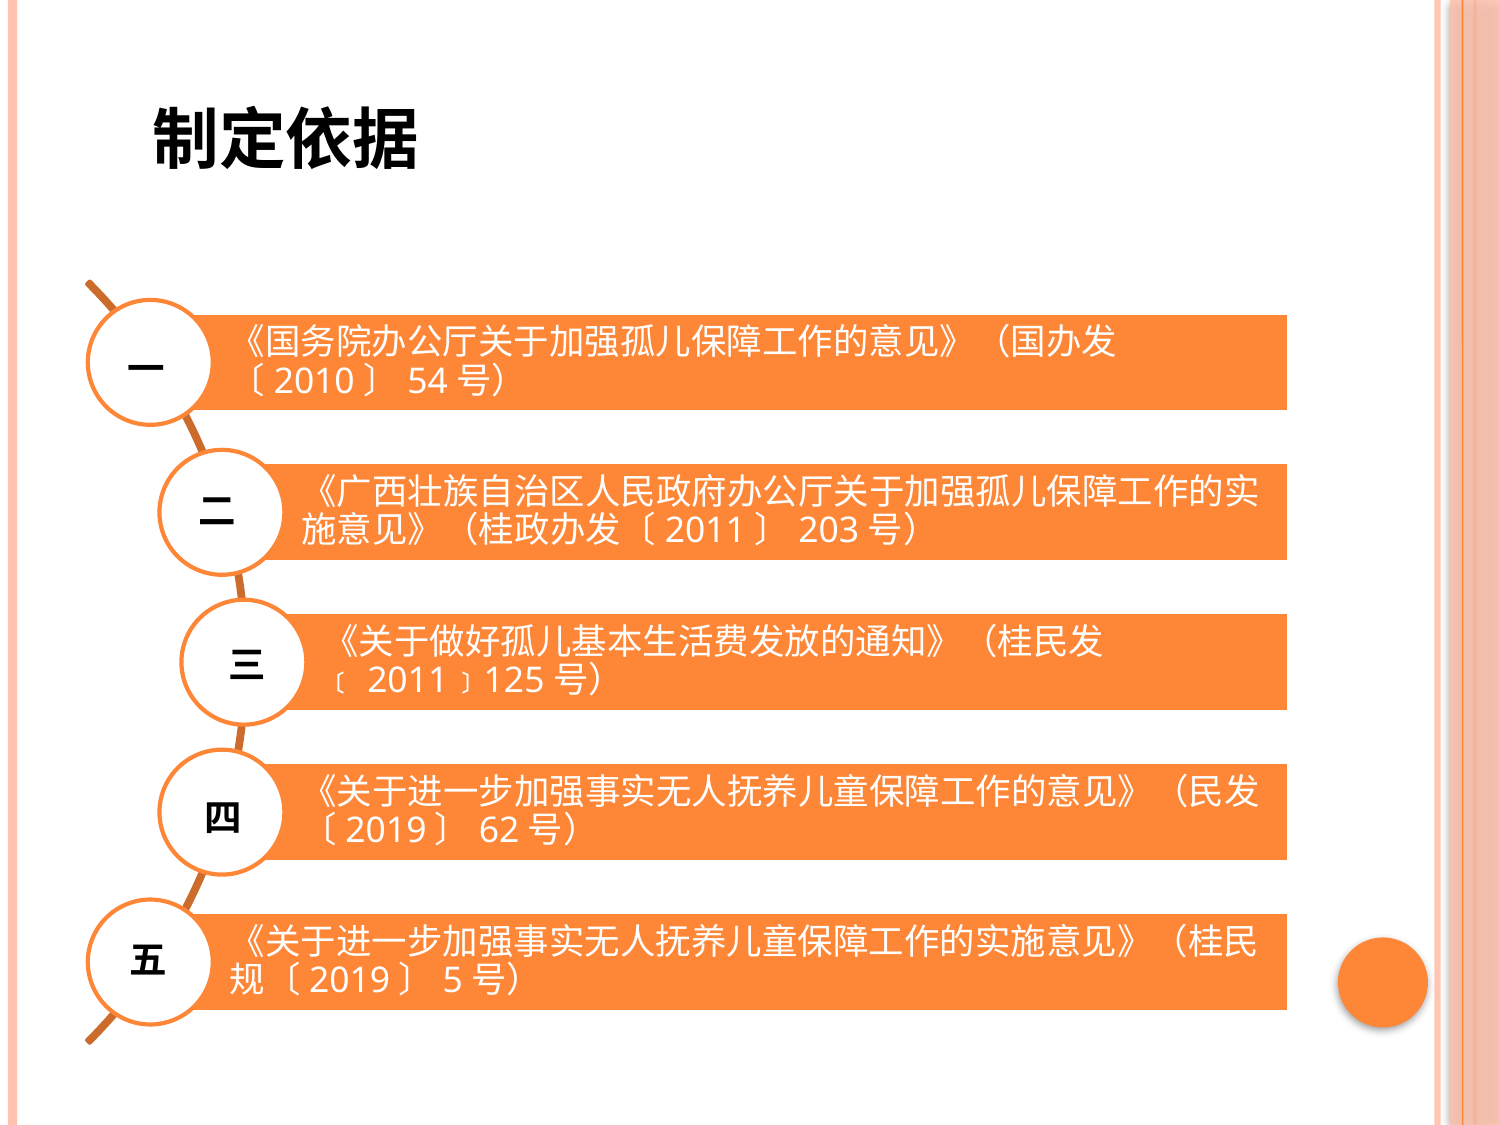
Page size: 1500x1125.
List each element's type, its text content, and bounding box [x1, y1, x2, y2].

text_box 制定依据 [137, 89, 435, 185]
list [74, 261, 1301, 1063]
